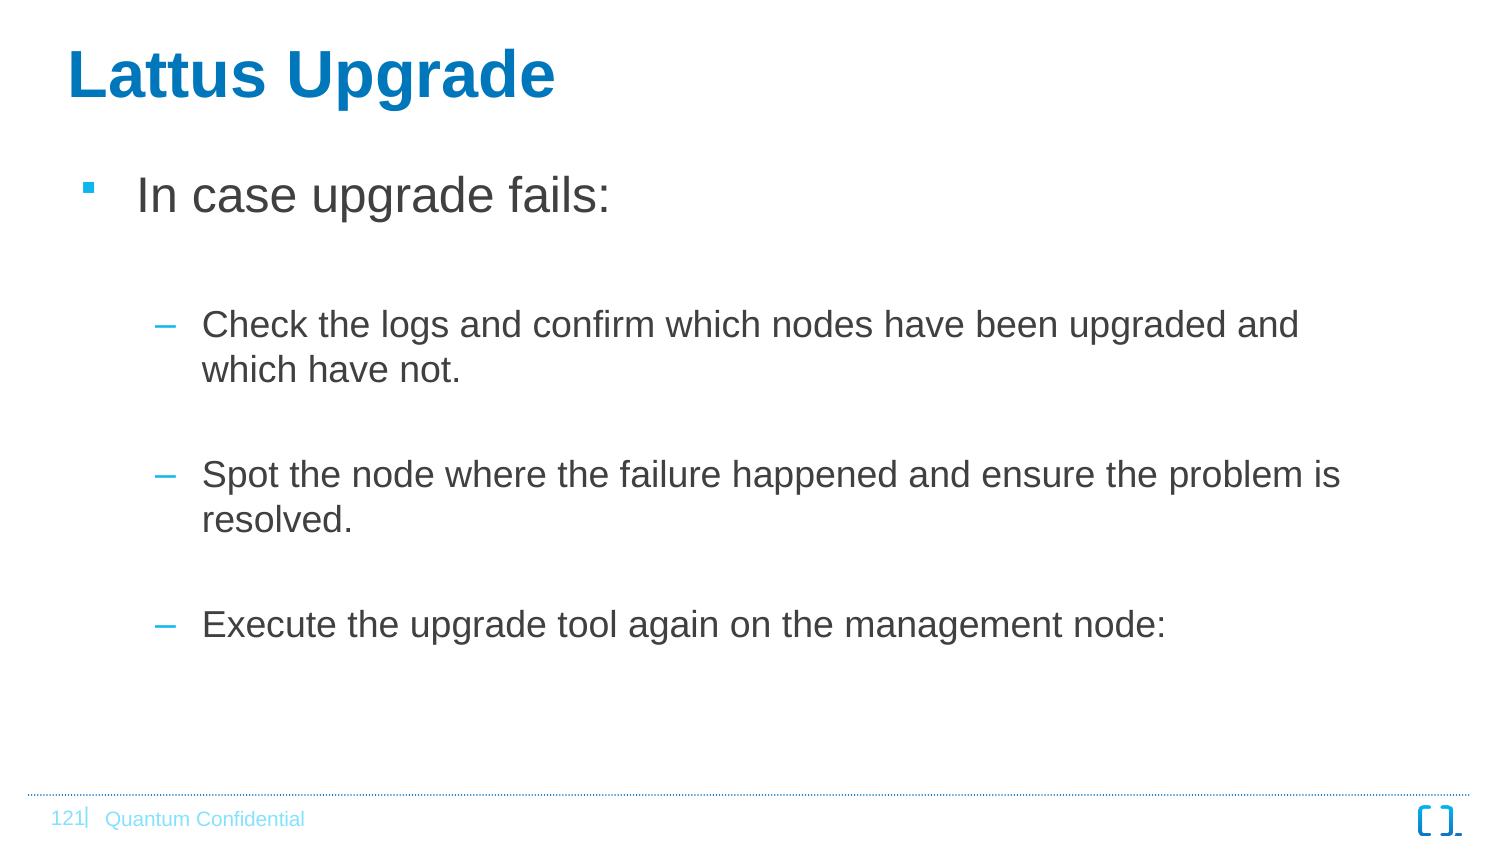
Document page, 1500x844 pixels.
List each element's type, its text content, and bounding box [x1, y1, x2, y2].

list In case upgrade fails: Check the logs and confirm which nodes have been upgraded and which have not. Spot the node where the failure happened and ensure the problem is resolved. Execute the upgrade tool again on the management node: [64, 155, 1413, 743]
title Lattus Upgrade [52, 31, 1413, 111]
picture [1418, 805, 1462, 836]
